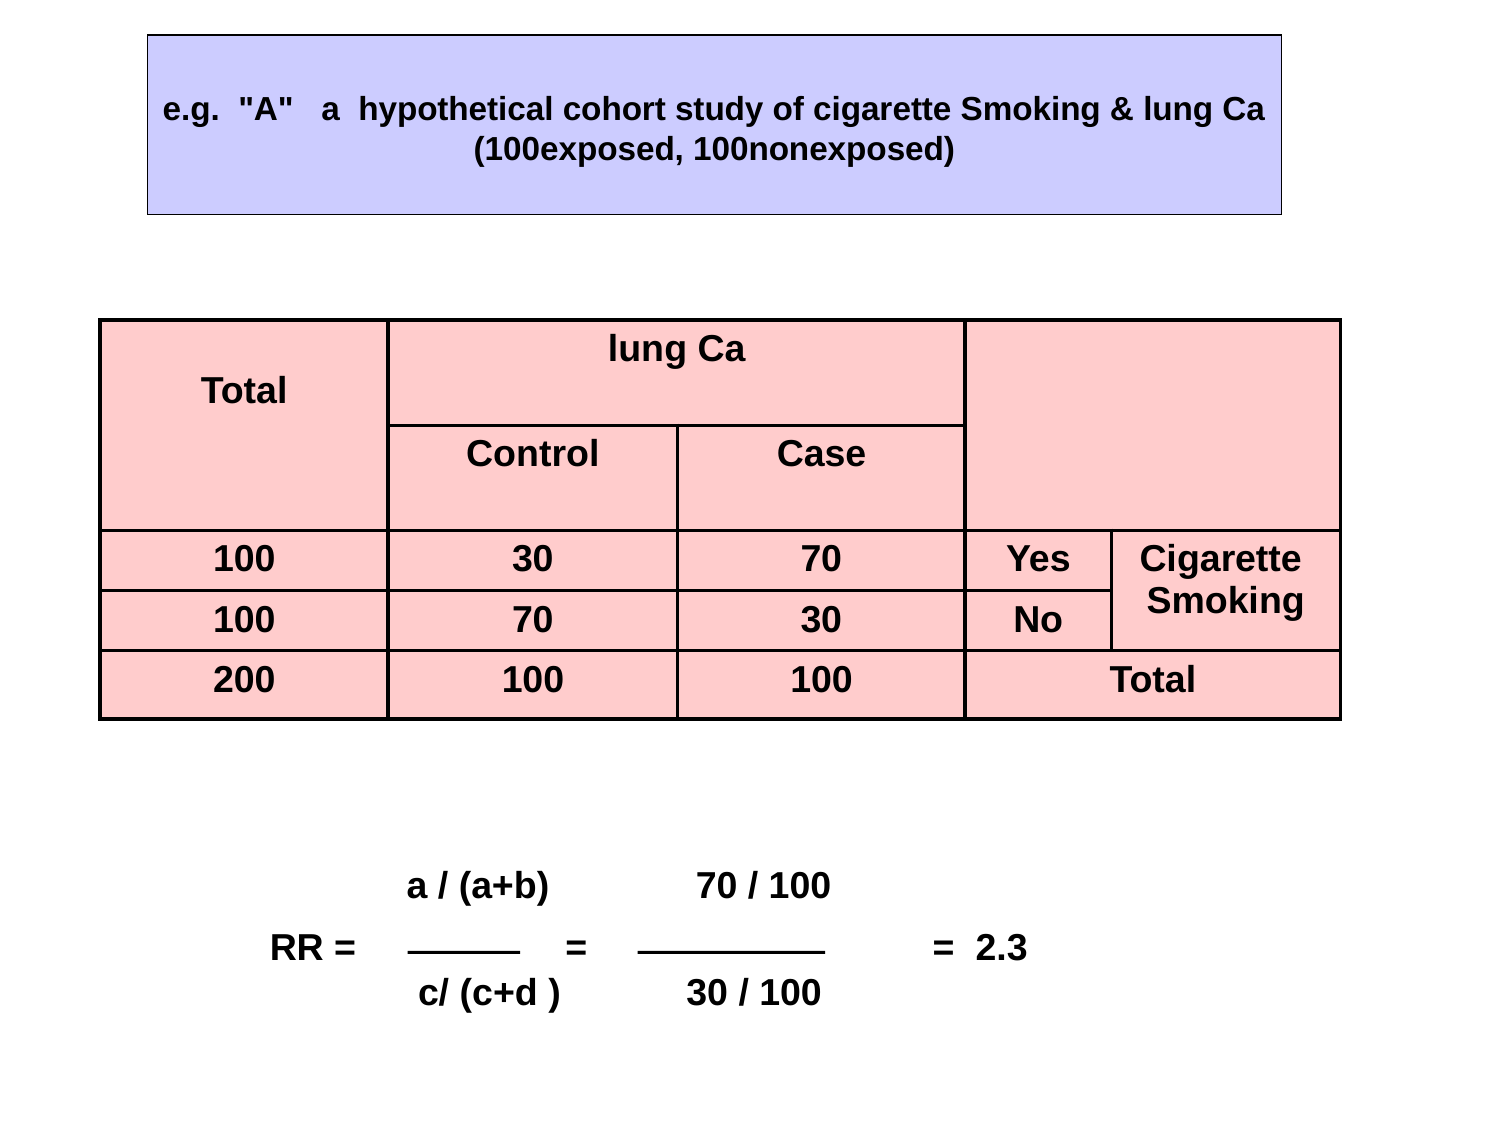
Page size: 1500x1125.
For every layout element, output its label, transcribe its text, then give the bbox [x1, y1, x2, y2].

table_cell 100 [102, 592, 386, 649]
text_box a / (a+b) 70 / 100 [271, 814, 927, 914]
table_cell 100 [679, 652, 963, 717]
table_cell Yes [967, 532, 1110, 589]
table_header lung Ca [390, 322, 963, 424]
table_cell 30 [390, 532, 676, 589]
table_header [967, 322, 1339, 529]
text_box e.g. "A" a hypothetical cohort study of cigarette Smoking & lung Ca (100exposed, 100nonexposed) [147, 35, 1282, 215]
table_cell Control [390, 427, 676, 529]
text_box RR = = = 2.3 c/ (c+d ) 30 / 100 [245, 915, 1045, 1066]
table_cell No [967, 592, 1110, 649]
table_cell 100 [390, 652, 676, 717]
table_header Total [102, 322, 386, 529]
table_cell 30 [679, 592, 963, 649]
table_cell Total [967, 652, 1339, 717]
table_cell 70 [679, 532, 963, 589]
table_cell 200 [102, 652, 386, 717]
table_cell Case [679, 427, 963, 529]
table_cell 70 [390, 592, 676, 649]
table_cell Cigarette Smoking [1113, 532, 1339, 649]
table_cell 100 [102, 532, 386, 589]
